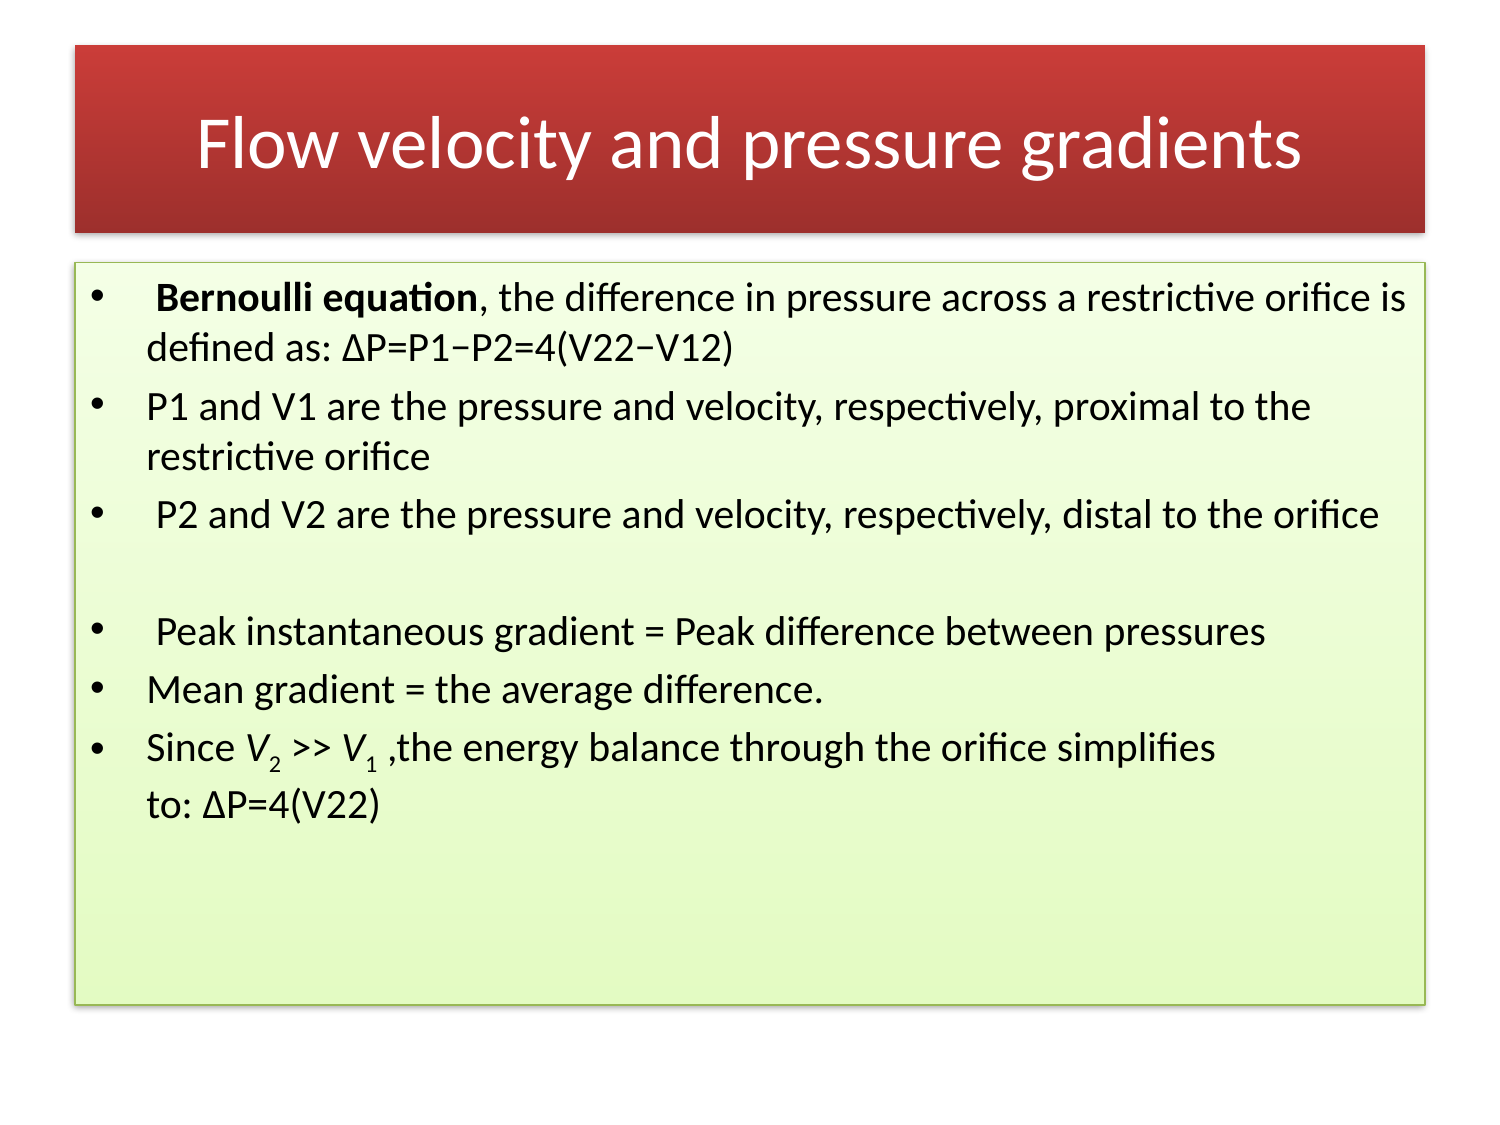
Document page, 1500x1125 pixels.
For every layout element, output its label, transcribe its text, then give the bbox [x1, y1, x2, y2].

title Flow velocity and pressure gradients [75, 45, 1425, 233]
list Bernoulli equation, the difference in pressure across a restrictive orifice is defined as: ΔP=P1−P2=4(V22−V12) P1 and V1 are the pressure and velocity, respectively, proximal to the restrictive orifice P2 and V2 are the pressure and velocity, respectively, distal to the orifice Peak instantaneous gradient = Peak difference between pressures Mean gradient = the average difference. Since V2 >> V1 ,the energy balance through the orifice simplifies to: ΔP=4(V22) [74, 262, 1426, 1006]
